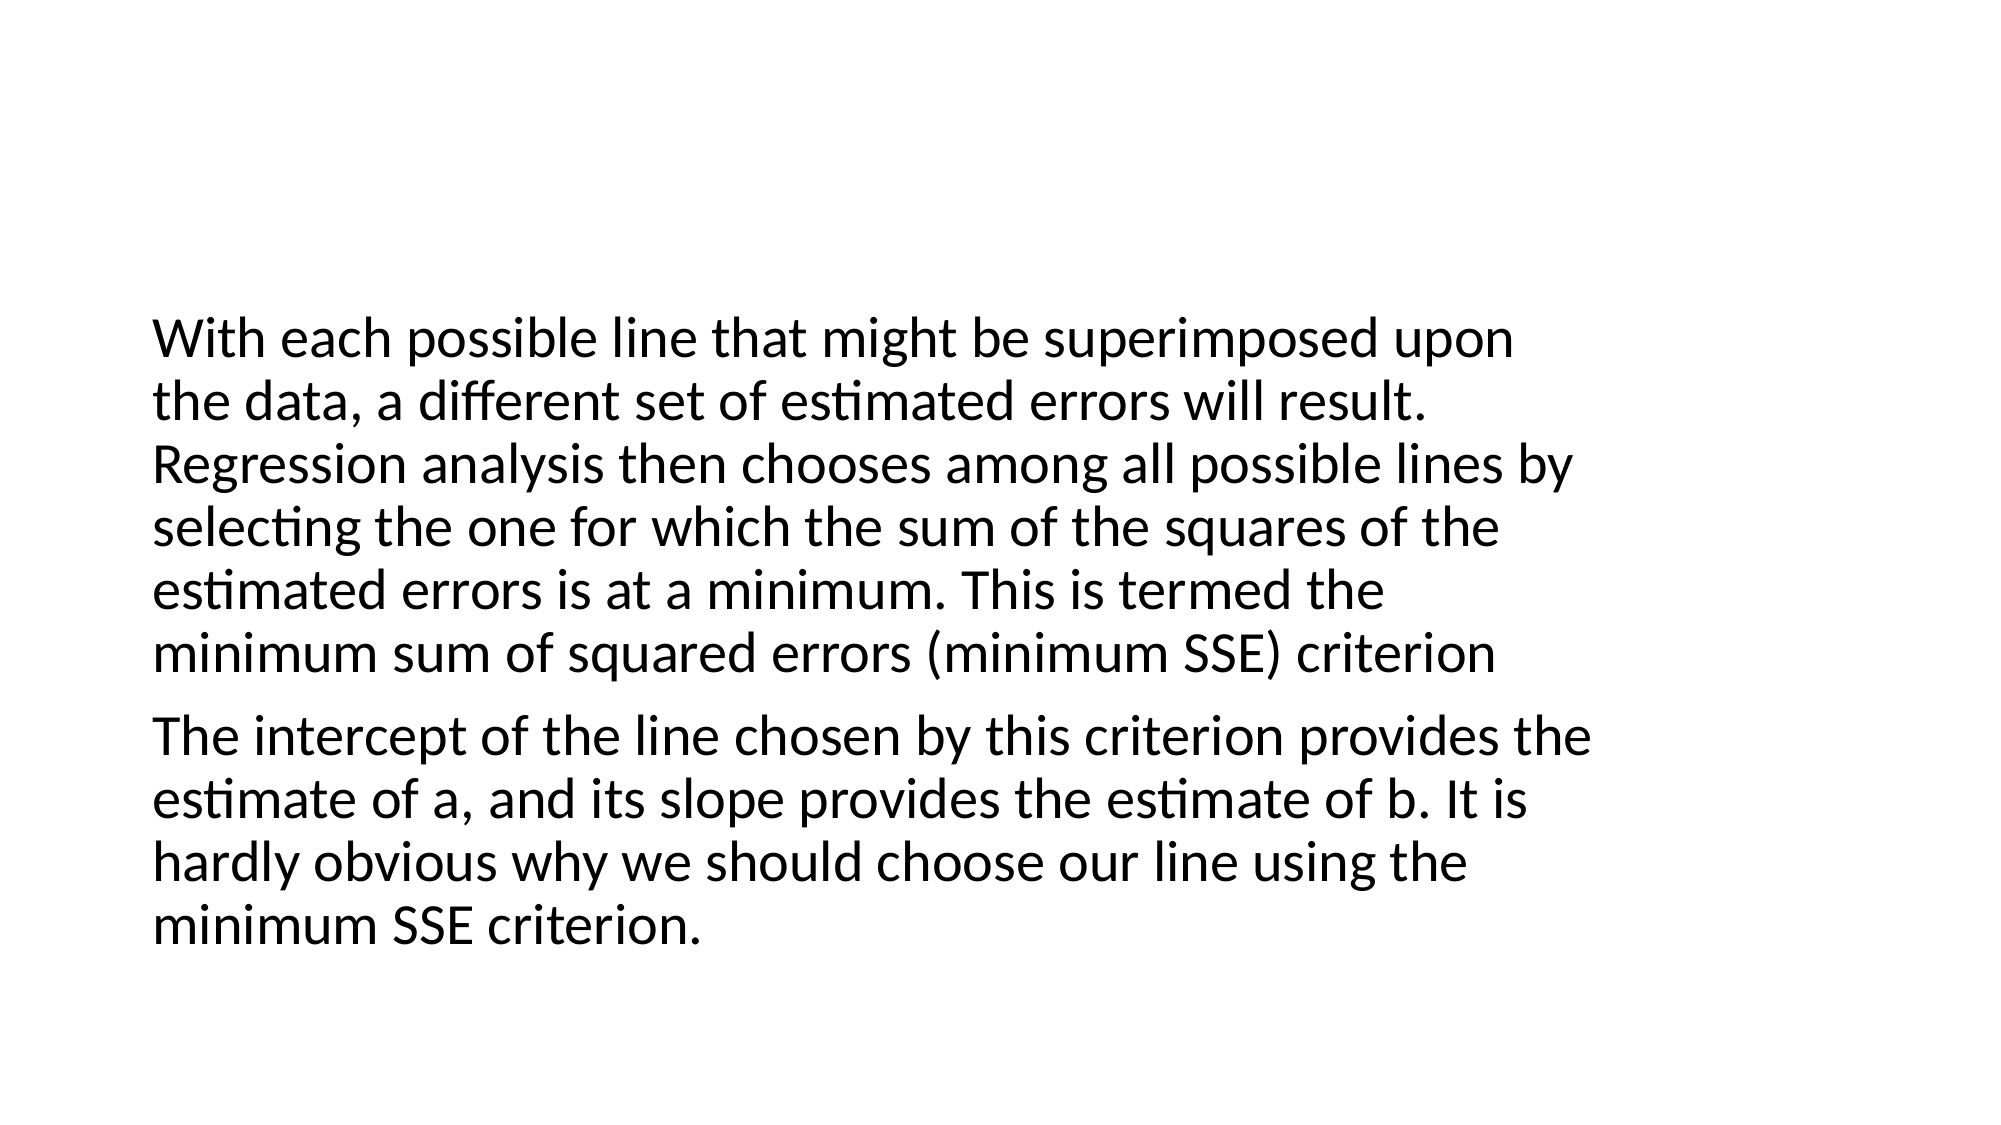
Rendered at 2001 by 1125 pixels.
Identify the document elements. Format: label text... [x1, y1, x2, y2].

list With each possible line that might be superimposed upon the data, a different set of estimated errors will result. Regression analysis then chooses among all possible lines by selecting the one for which the sum of the squares of the estimated errors is at a minimum. This is termed the minimum sum of squared errors (minimum SSE) criterion The intercept of the line chosen by this criterion provides the estimate of a, and its slope provides the estimate of b. It is hardly obvious why we should choose our line using the minimum SSE criterion. [137, 299, 1614, 1014]
